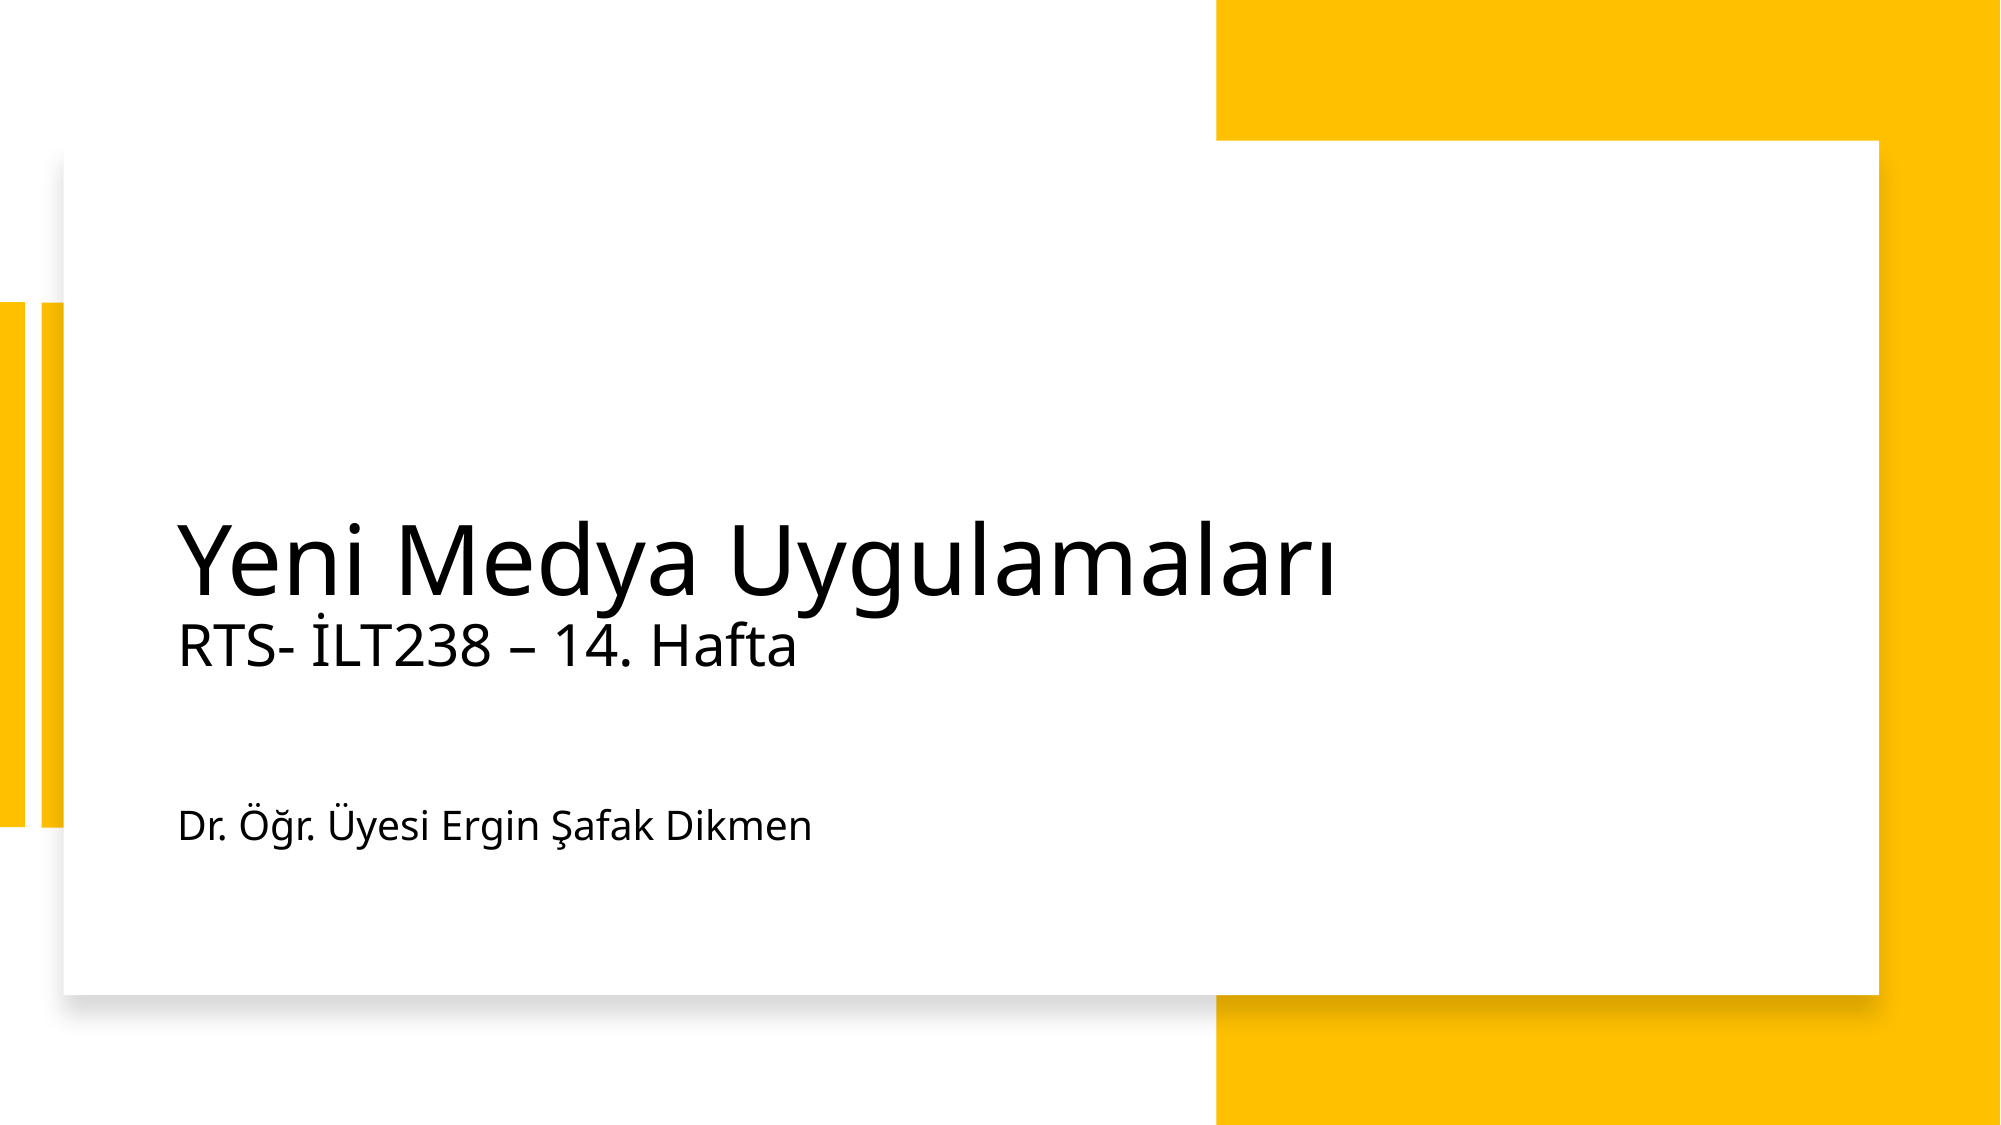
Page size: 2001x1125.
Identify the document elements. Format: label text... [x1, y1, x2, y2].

title Yeni Medya Uygulamaları RTS- İLT238 – 14. Hafta Dr. Öğr. Üyesi Ergin Şafak Dikmen [162, 503, 1788, 929]
text_box [63, 140, 1880, 996]
text_box [0, 0, 1215, 1125]
text_box [41, 302, 53, 829]
text_box [0, 301, 26, 828]
text_box [1215, 0, 2000, 1125]
